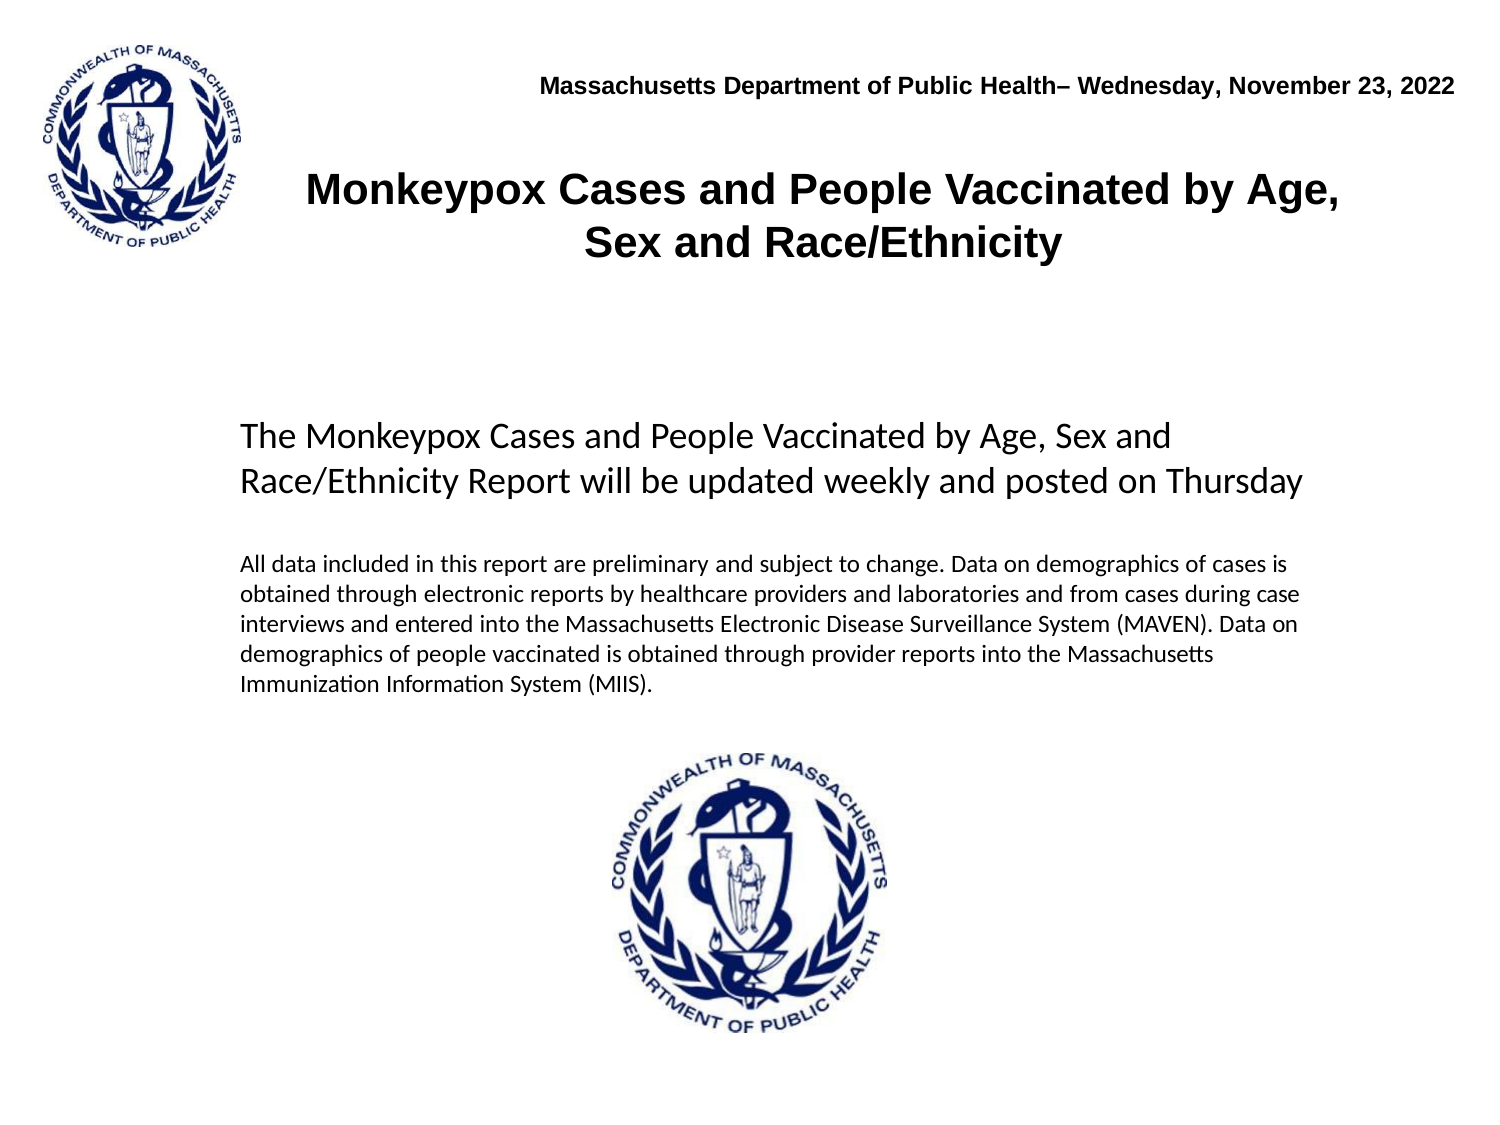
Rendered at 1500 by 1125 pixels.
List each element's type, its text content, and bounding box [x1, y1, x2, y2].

text_box The Monkeypox Cases and People Vaccinated by Age, Sex and Race/Ethnicity Report will be updated weekly and posted on Thursday [237, 409, 1315, 502]
picture [612, 753, 888, 1034]
text_box All data included in this report are preliminary and subject to change. Data on demographics of cases is obtained through electronic reports by healthcare providers and laboratories and from cases during case interviews and entered into the Massachusetts Electronic Disease Surveillance System (MAVEN). Data on demographics of people vaccinated is obtained through provider reports into the Massachusetts Immunization Information System (MIIS). [237, 545, 1302, 698]
picture [43, 45, 241, 247]
text_box Massachusetts Department of Public Health– Wednesday, November 23, 2022 [537, 67, 1459, 100]
title Monkeypox Cases and People Vaccinated by Age, Sex and Race/Ethnicity [302, 158, 1343, 372]
